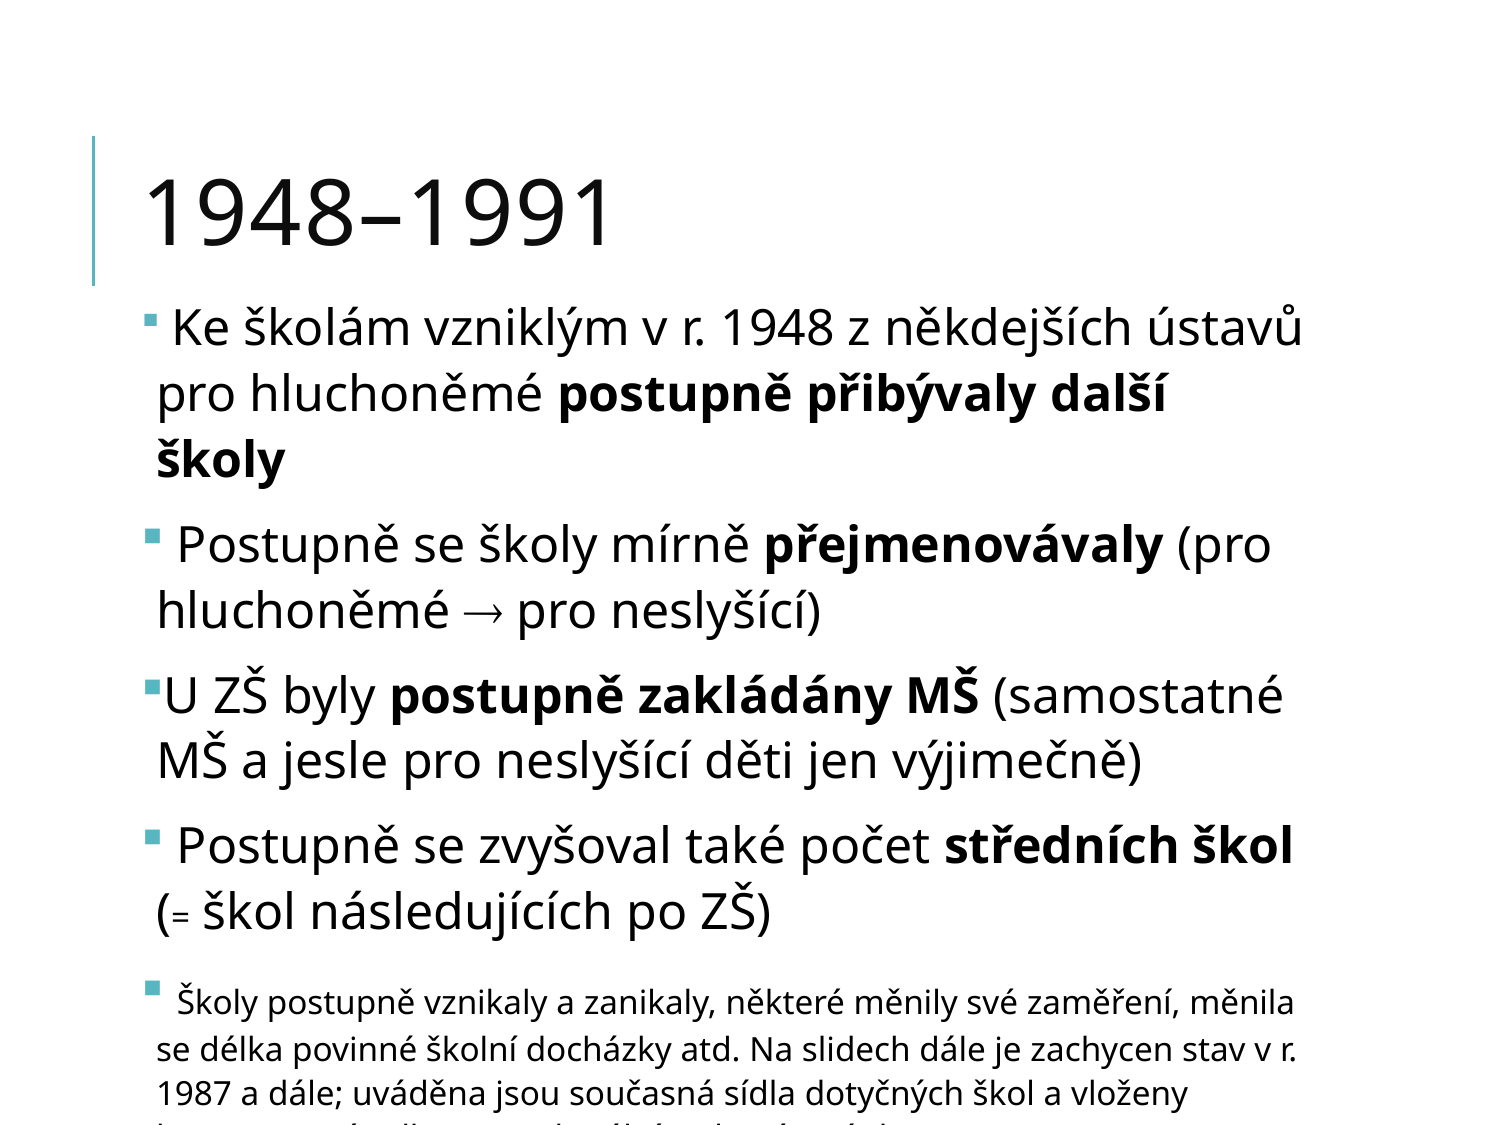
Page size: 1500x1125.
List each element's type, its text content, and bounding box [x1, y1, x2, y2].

list Ke školám vzniklým v r. 1948 z někdejších ústavů pro hluchoněmé postupně přibývaly další školy Postupně se školy mírně přejmenovávaly (pro hluchoněmé  pro neslyšící) U ZŠ byly postupně zakládány MŠ (samostatné MŠ a jesle pro neslyšící děti jen výjimečně) Postupně se zvyšoval také počet středních škol (= škol následujících po ZŠ) Školy postupně vznikaly a zanikaly, některé měnily své zaměření, měnila se délka povinné školní docházky atd. Na slidech dále je zachycen stav v r. 1987 a dále; uváděna jsou současná sídla dotyčných škol a vloženy hypertextové odkazy na aktuální webové stránky [126, 282, 1322, 1035]
title 1948–1991 [126, 96, 1322, 282]
